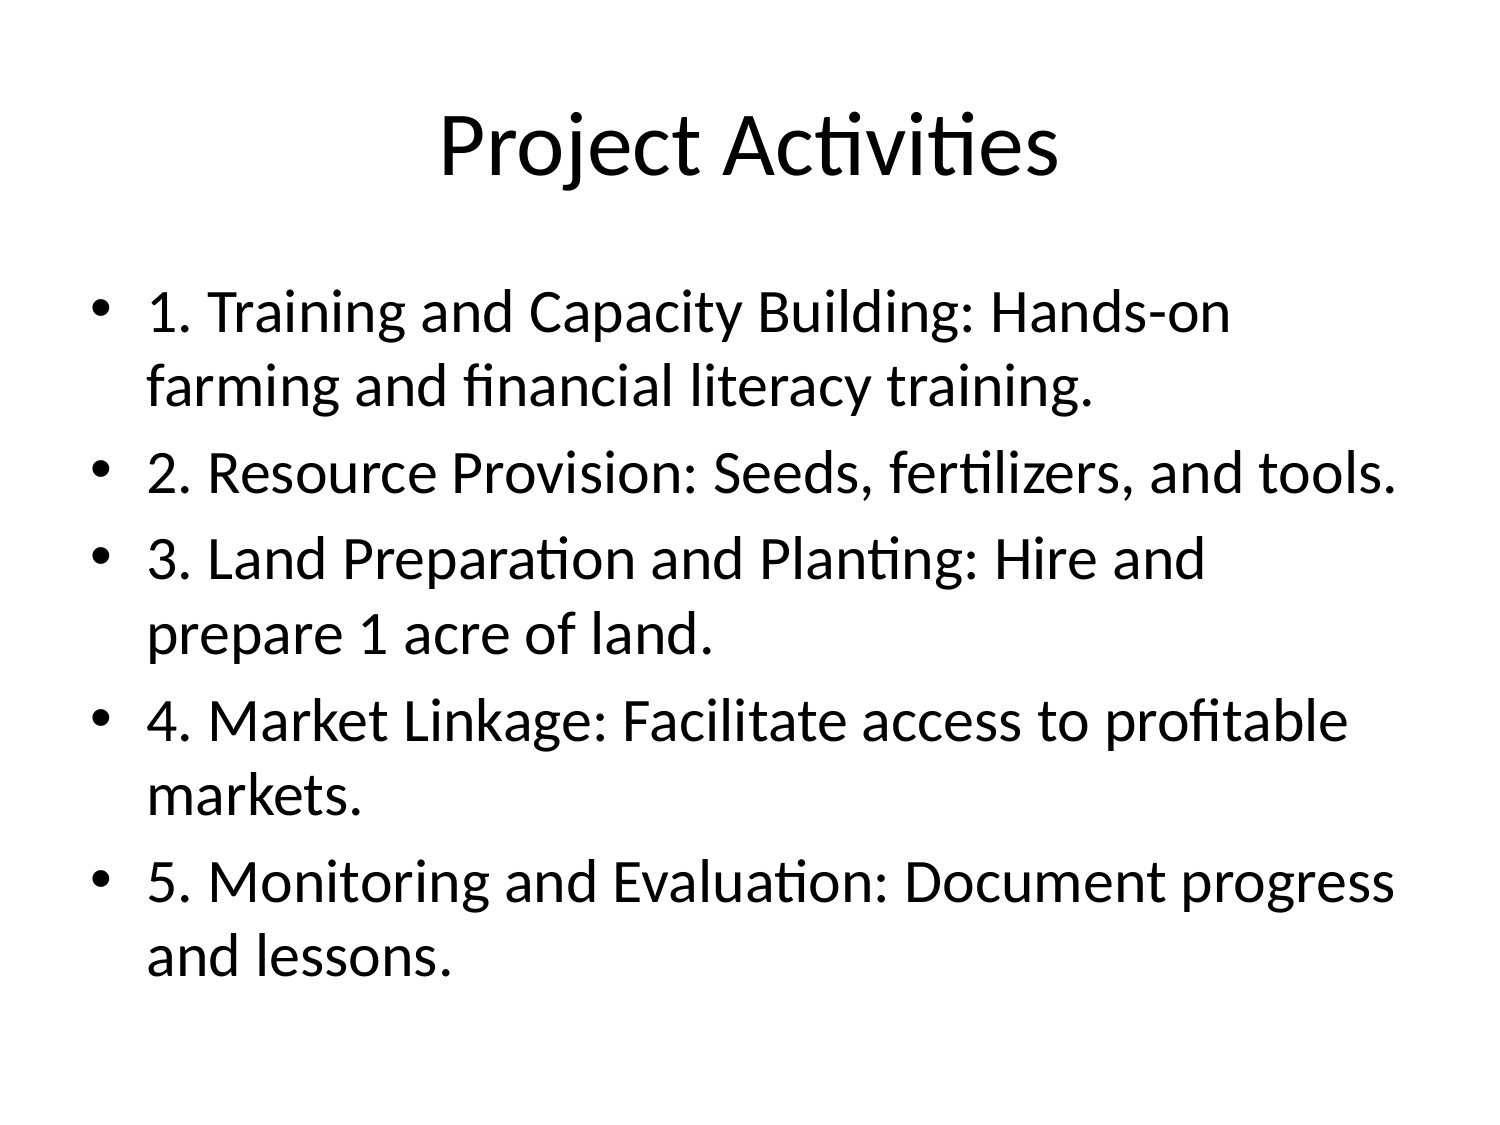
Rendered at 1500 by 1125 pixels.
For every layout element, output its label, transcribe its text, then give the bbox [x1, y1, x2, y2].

title Project Activities [75, 45, 1425, 233]
list 1. Training and Capacity Building: Hands-on farming and financial literacy training. 2. Resource Provision: Seeds, fertilizers, and tools. 3. Land Preparation and Planting: Hire and prepare 1 acre of land. 4. Market Linkage: Facilitate access to profitable markets. 5. Monitoring and Evaluation: Document progress and lessons. [75, 262, 1425, 1005]
